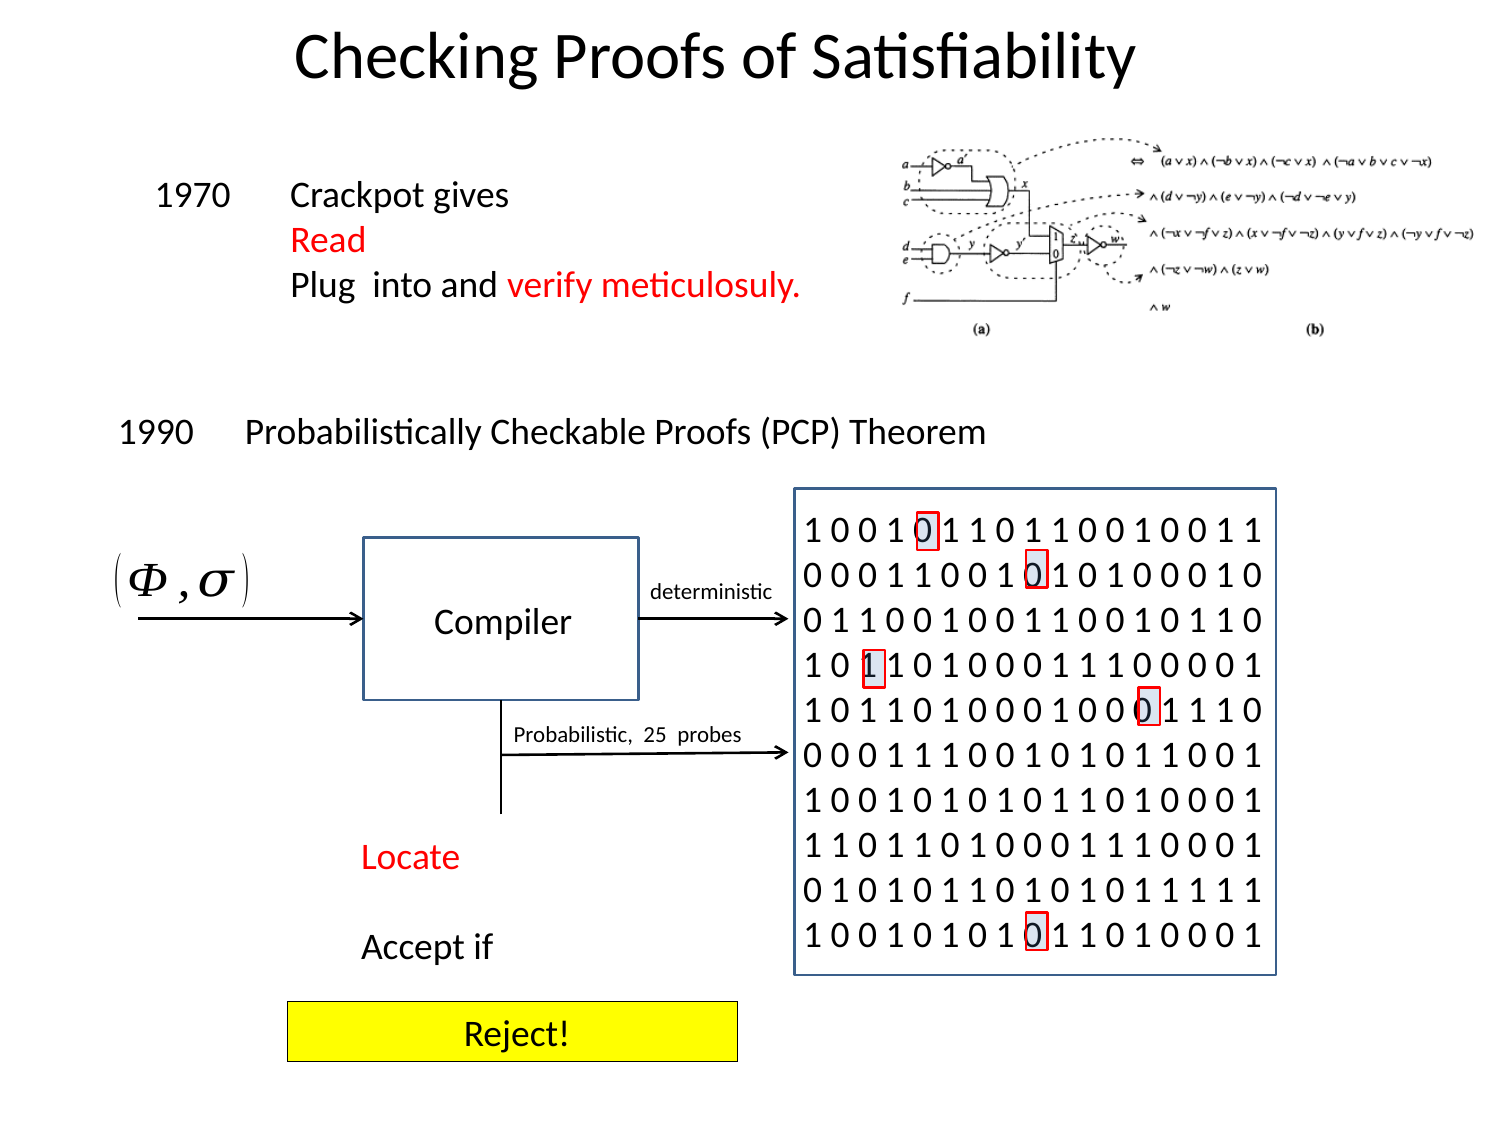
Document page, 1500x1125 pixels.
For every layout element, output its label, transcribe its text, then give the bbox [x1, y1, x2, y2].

text_box deterministic [635, 569, 788, 612]
text_box [915, 510, 940, 552]
text_box [861, 648, 887, 690]
text_box 1 0 0 1 0 1 1 0 1 1 0 0 1 0 0 1 1 0 0 0 1 1 0 0 1 0 1 0 1 0 0 0 1 0 0 1 1 0 0 1 0 0 1 1 0 0 1 0 1 1 0 1 0 1 1 0 1 0 0 0 1 1 1 0 0 0 0 1 1 0 1 1 0 1 0 0 0 1 0 0 0 1 1 1 0 0 0 0 1 1 1 0 0 1 0 1 0 1 1 0 0 1 1 0 0 1 0 1 0 1 0 1 1 0 1 0 0 0 1 1 1 0 1 1 0 1 0 0 0 1 1 1 0 0 0 1 0 1 0 1 0 1 1 0 1 0 1 0 1 1 1 1 1 1 0 0 1 0 1 0 1 0 1 1 0 1 0 0 0 1 [788, 497, 1288, 1008]
text_box [1024, 910, 1050, 952]
text_box [1136, 685, 1162, 727]
text_box 1990 Probabilistically Checkable Proofs (PCP) Theorem [103, 399, 1012, 460]
text_box 11 [793, 486, 1278, 497]
text_box Probabilistic, 25 probes [506, 712, 758, 754]
picture [899, 137, 1475, 338]
text_box [1024, 548, 1050, 590]
text_box Reject! [287, 1001, 738, 1062]
text_box Compiler [419, 589, 588, 650]
text_box [361, 535, 641, 702]
text_box Checking Proofs of Satisfiability [280, 4, 1168, 99]
